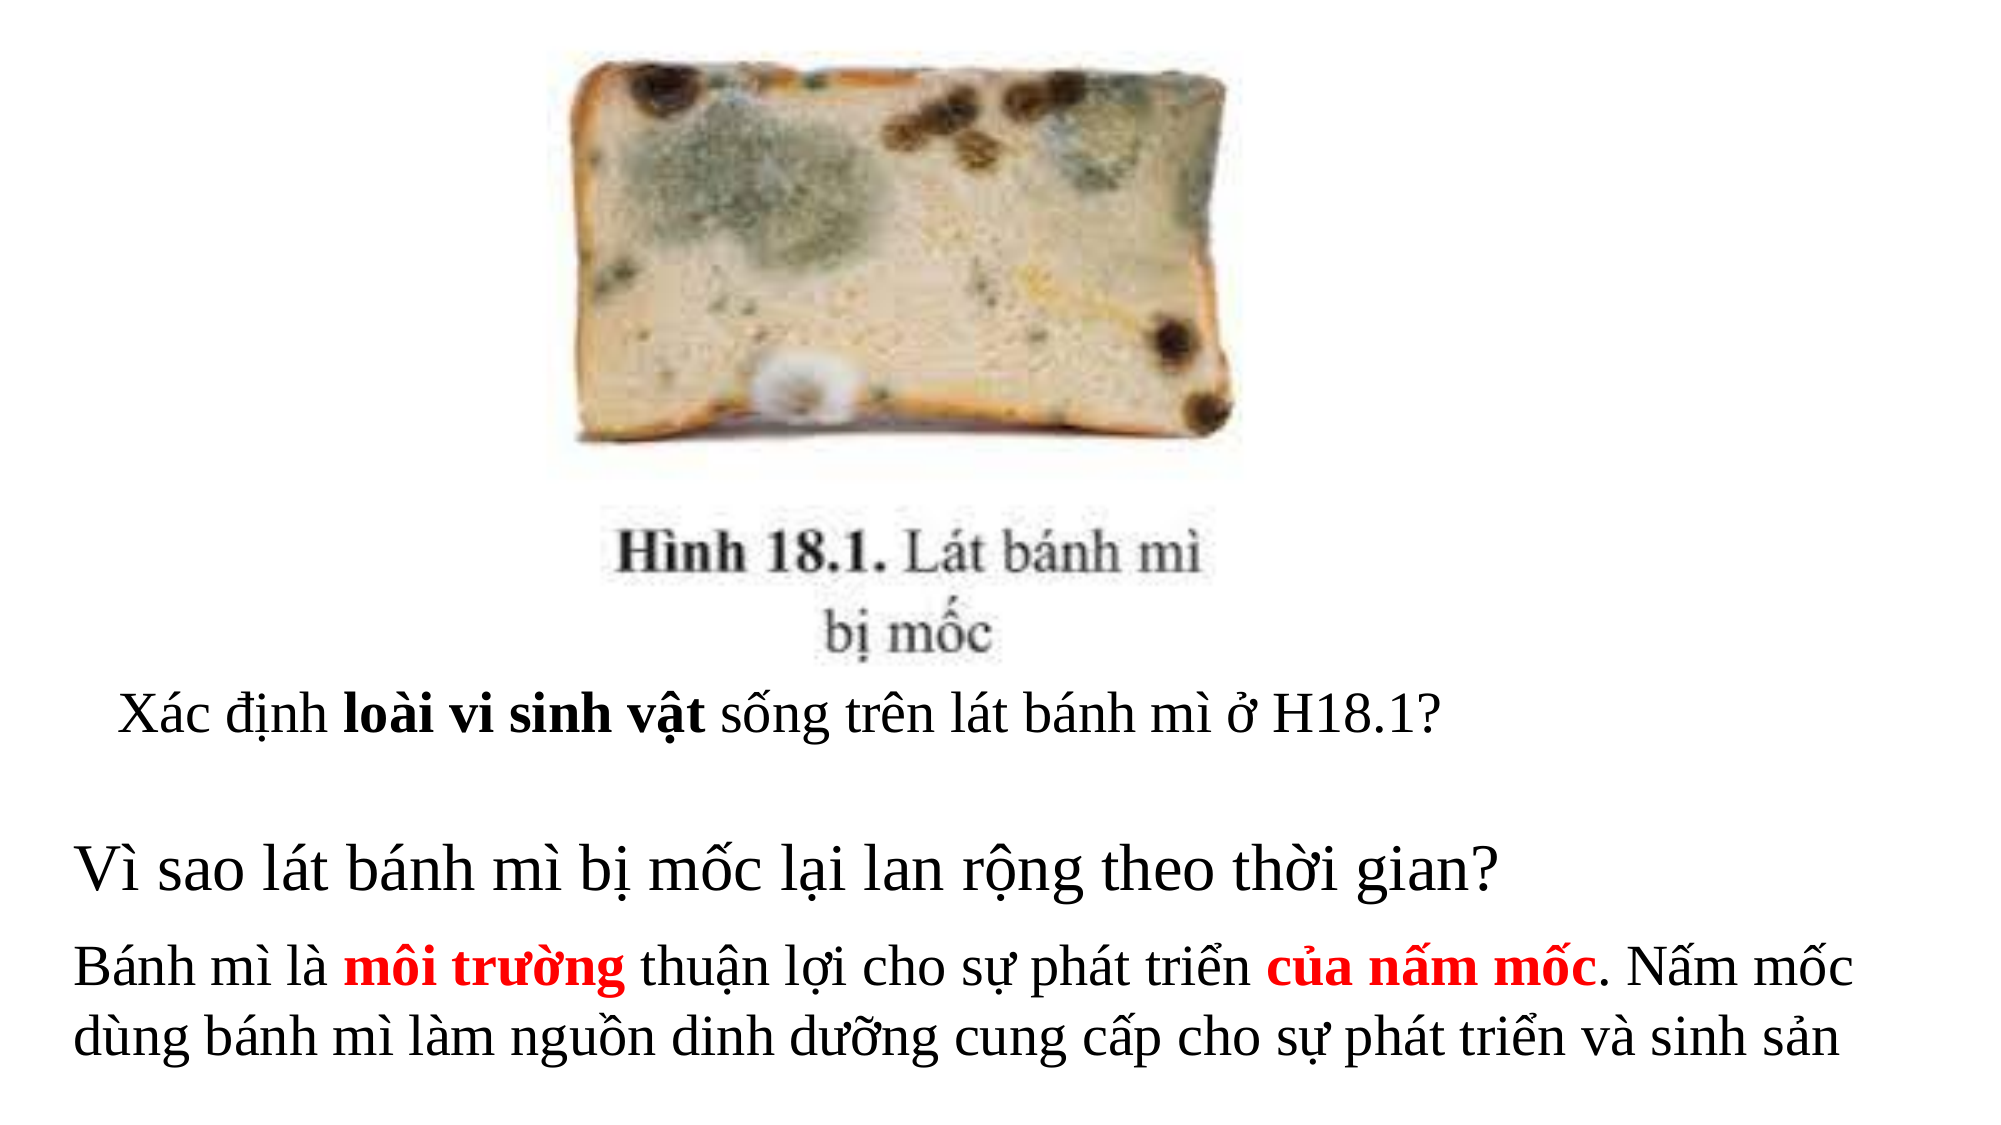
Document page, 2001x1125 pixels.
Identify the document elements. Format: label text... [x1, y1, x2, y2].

picture [495, 0, 1300, 697]
text_box Bánh mì là môi trường thuận lợi cho sự phát triển của nấm mốc. Nấm mốc dùng bánh mì làm nguồn dinh dưỡng cung cấp cho sự phát triển và sinh sản [58, 859, 1942, 1075]
text_box Xác định loài vi sinh vật sống trên lát bánh mì ở H18.1? [102, 666, 1458, 752]
text_box Vì sao lát bánh mì bị mốc lại lan rộng theo thời gian? [58, 810, 1596, 859]
